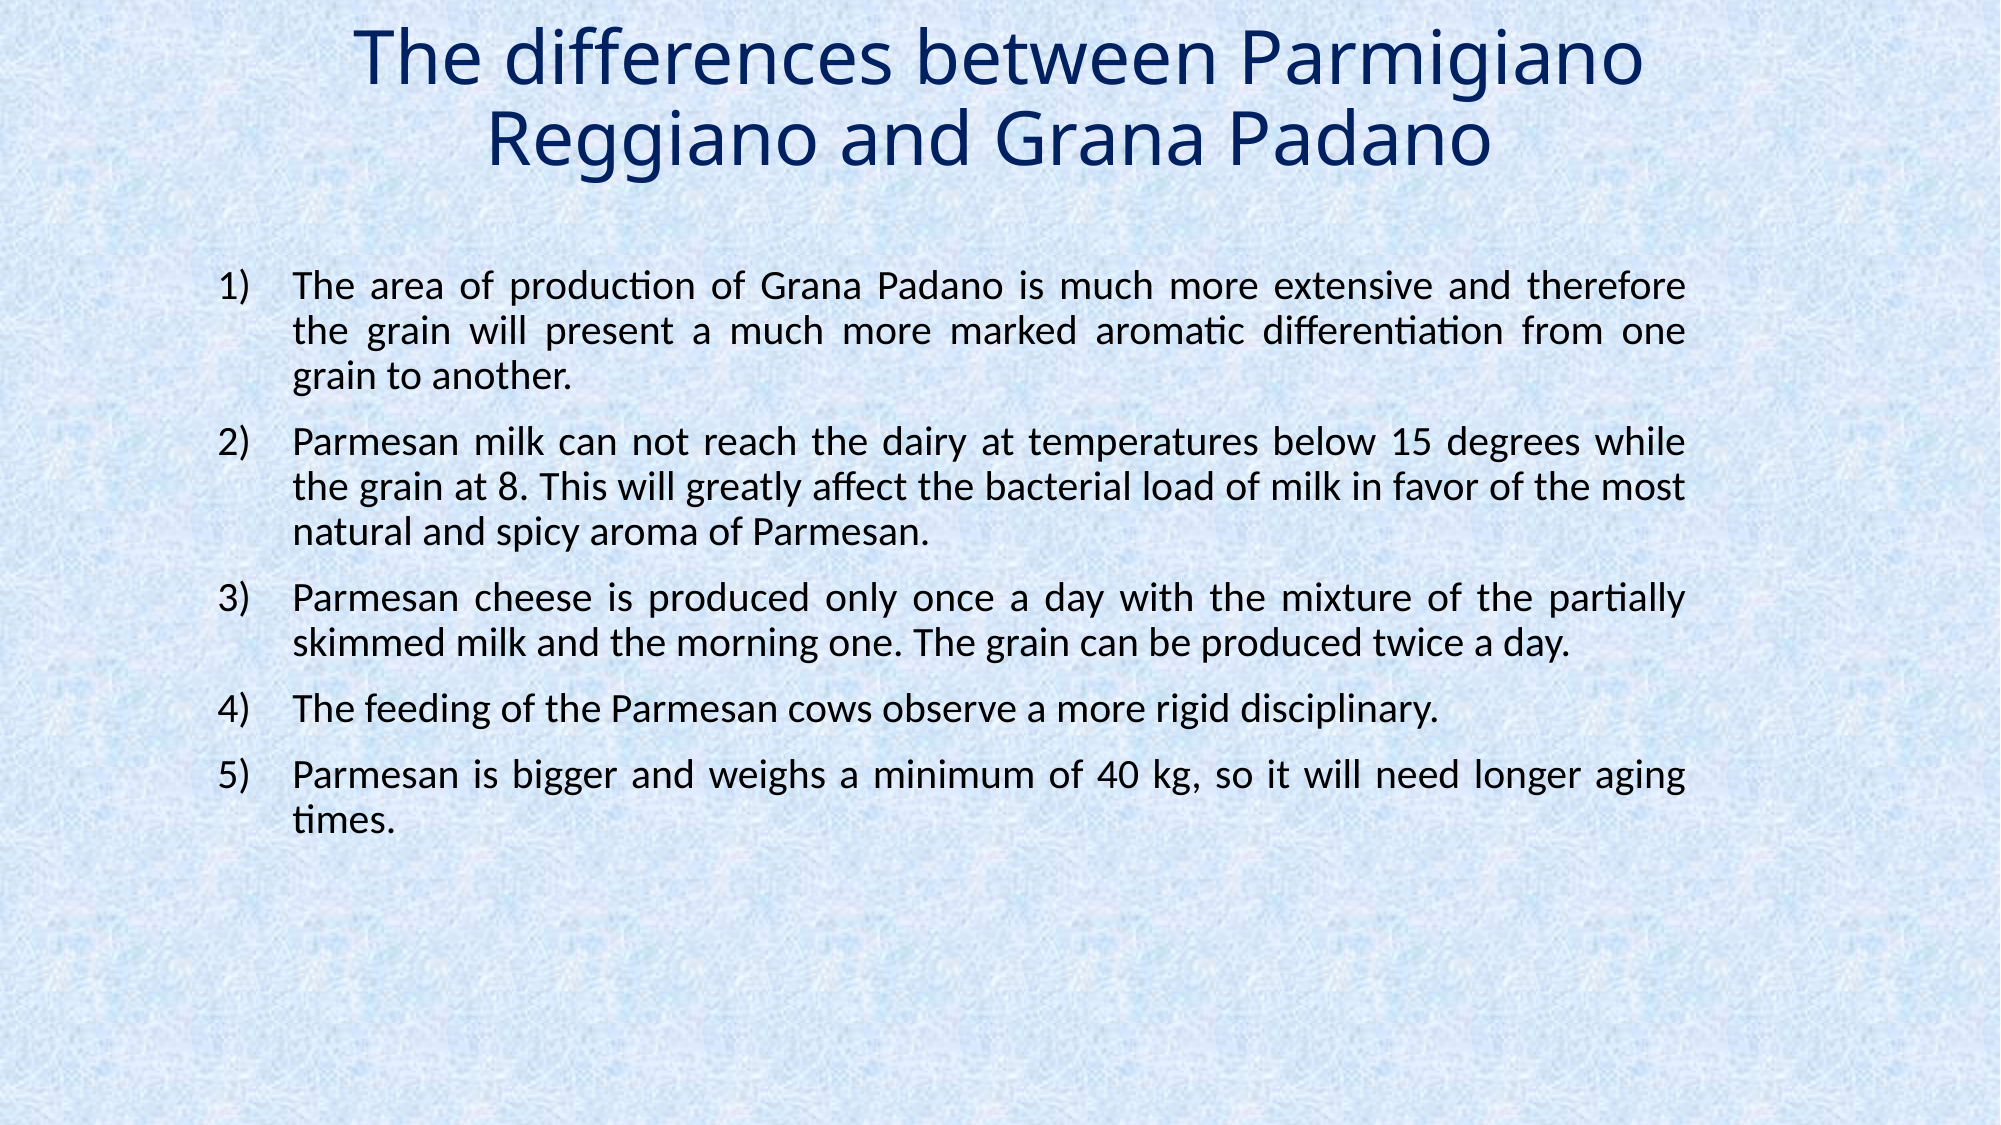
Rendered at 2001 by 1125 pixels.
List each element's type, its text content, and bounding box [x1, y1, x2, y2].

picture [0, 0, 2001, 1125]
subtitle The area of ​​production of Grana Padano is much more extensive and therefore the grain will present a much more marked aromatic differentiation from one grain to another. Parmesan milk can not reach the dairy at temperatures below 15 degrees while the grain at 8. This will greatly affect the bacterial load of milk in favor of the most natural and spicy aroma of Parmesan. Parmesan cheese is produced only once a day with the mixture of the partially skimmed milk and the morning one. The grain can be produced twice a day. The feeding of the Parmesan cows observe a more rigid disciplinary. Parmesan is bigger and weighs a minimum of 40 kg, so it will need longer aging times. [202, 255, 1703, 998]
title The differences between Parmigiano Reggiano and Grana Padano [297, 0, 1703, 190]
